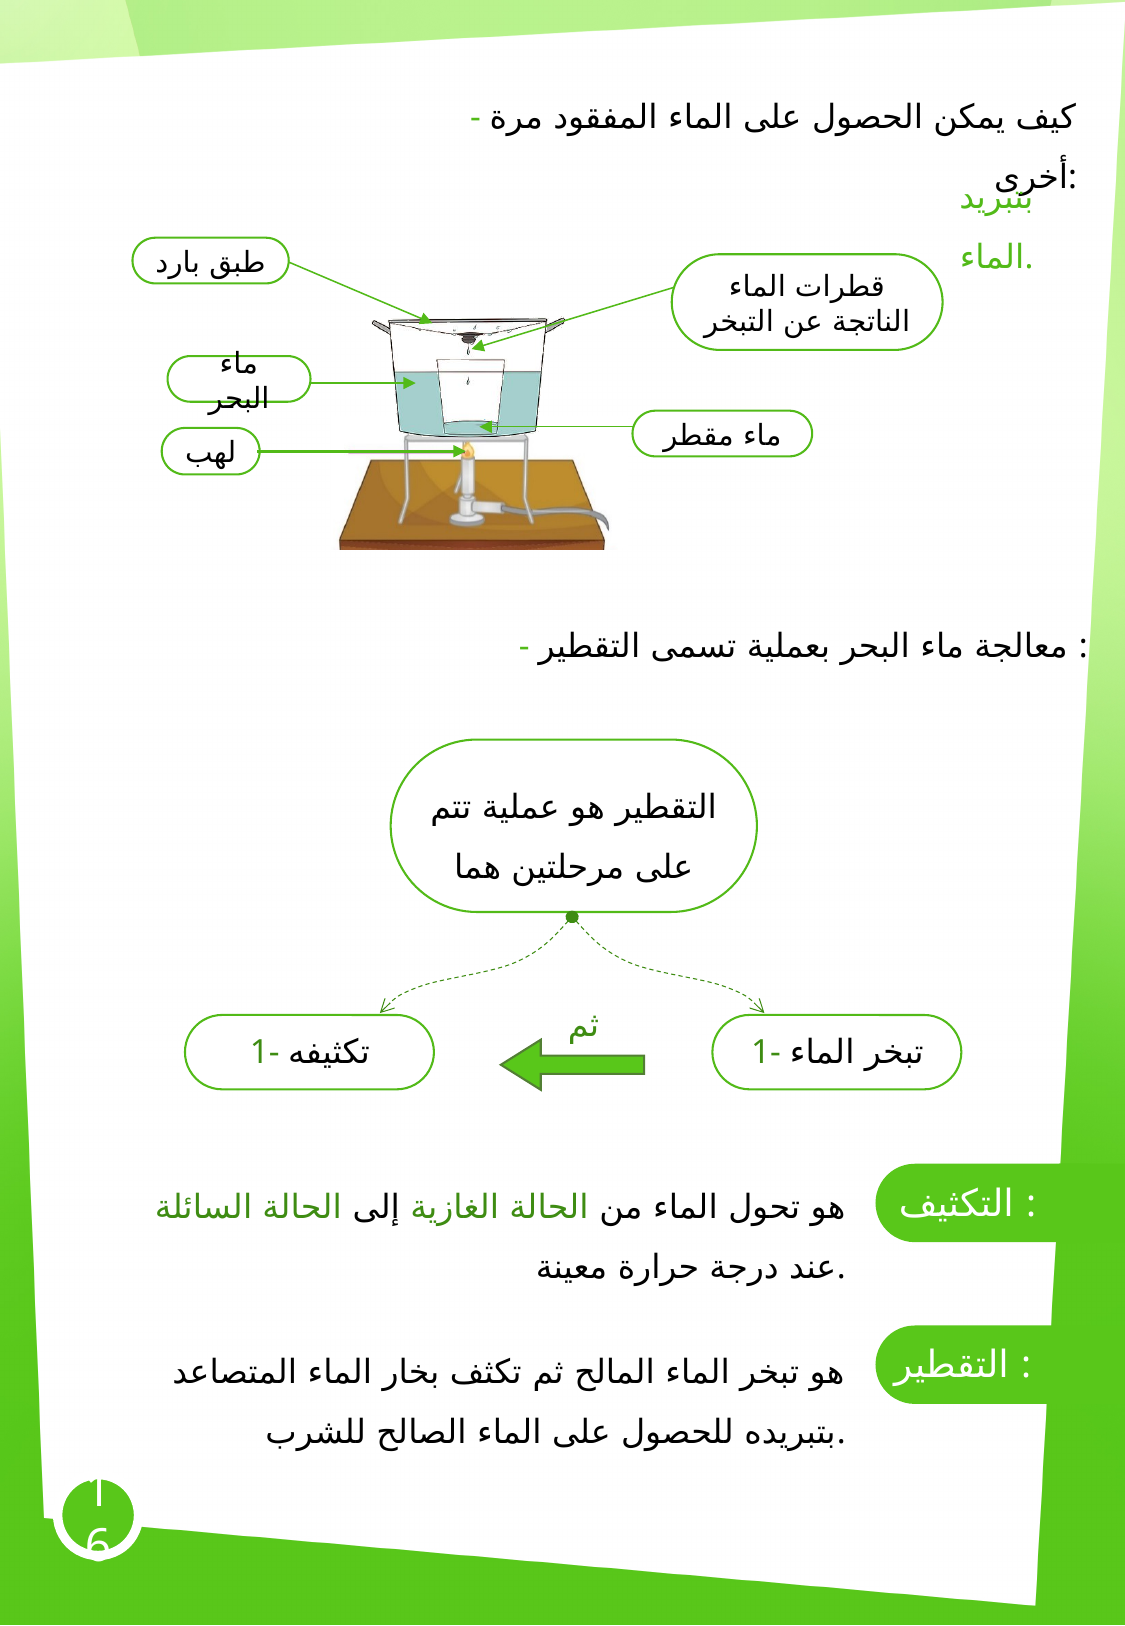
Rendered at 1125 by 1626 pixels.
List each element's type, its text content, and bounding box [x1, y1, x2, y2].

picture [0, 0, 1125, 1625]
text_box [57, 1474, 139, 1556]
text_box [132, 237, 943, 550]
text_box - كيف يمكن الحصول على الماء المفقود مرة أخرى: [400, 68, 1092, 203]
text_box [131, 596, 1125, 1453]
text_box بتبريد الماء. [860, 148, 1049, 283]
